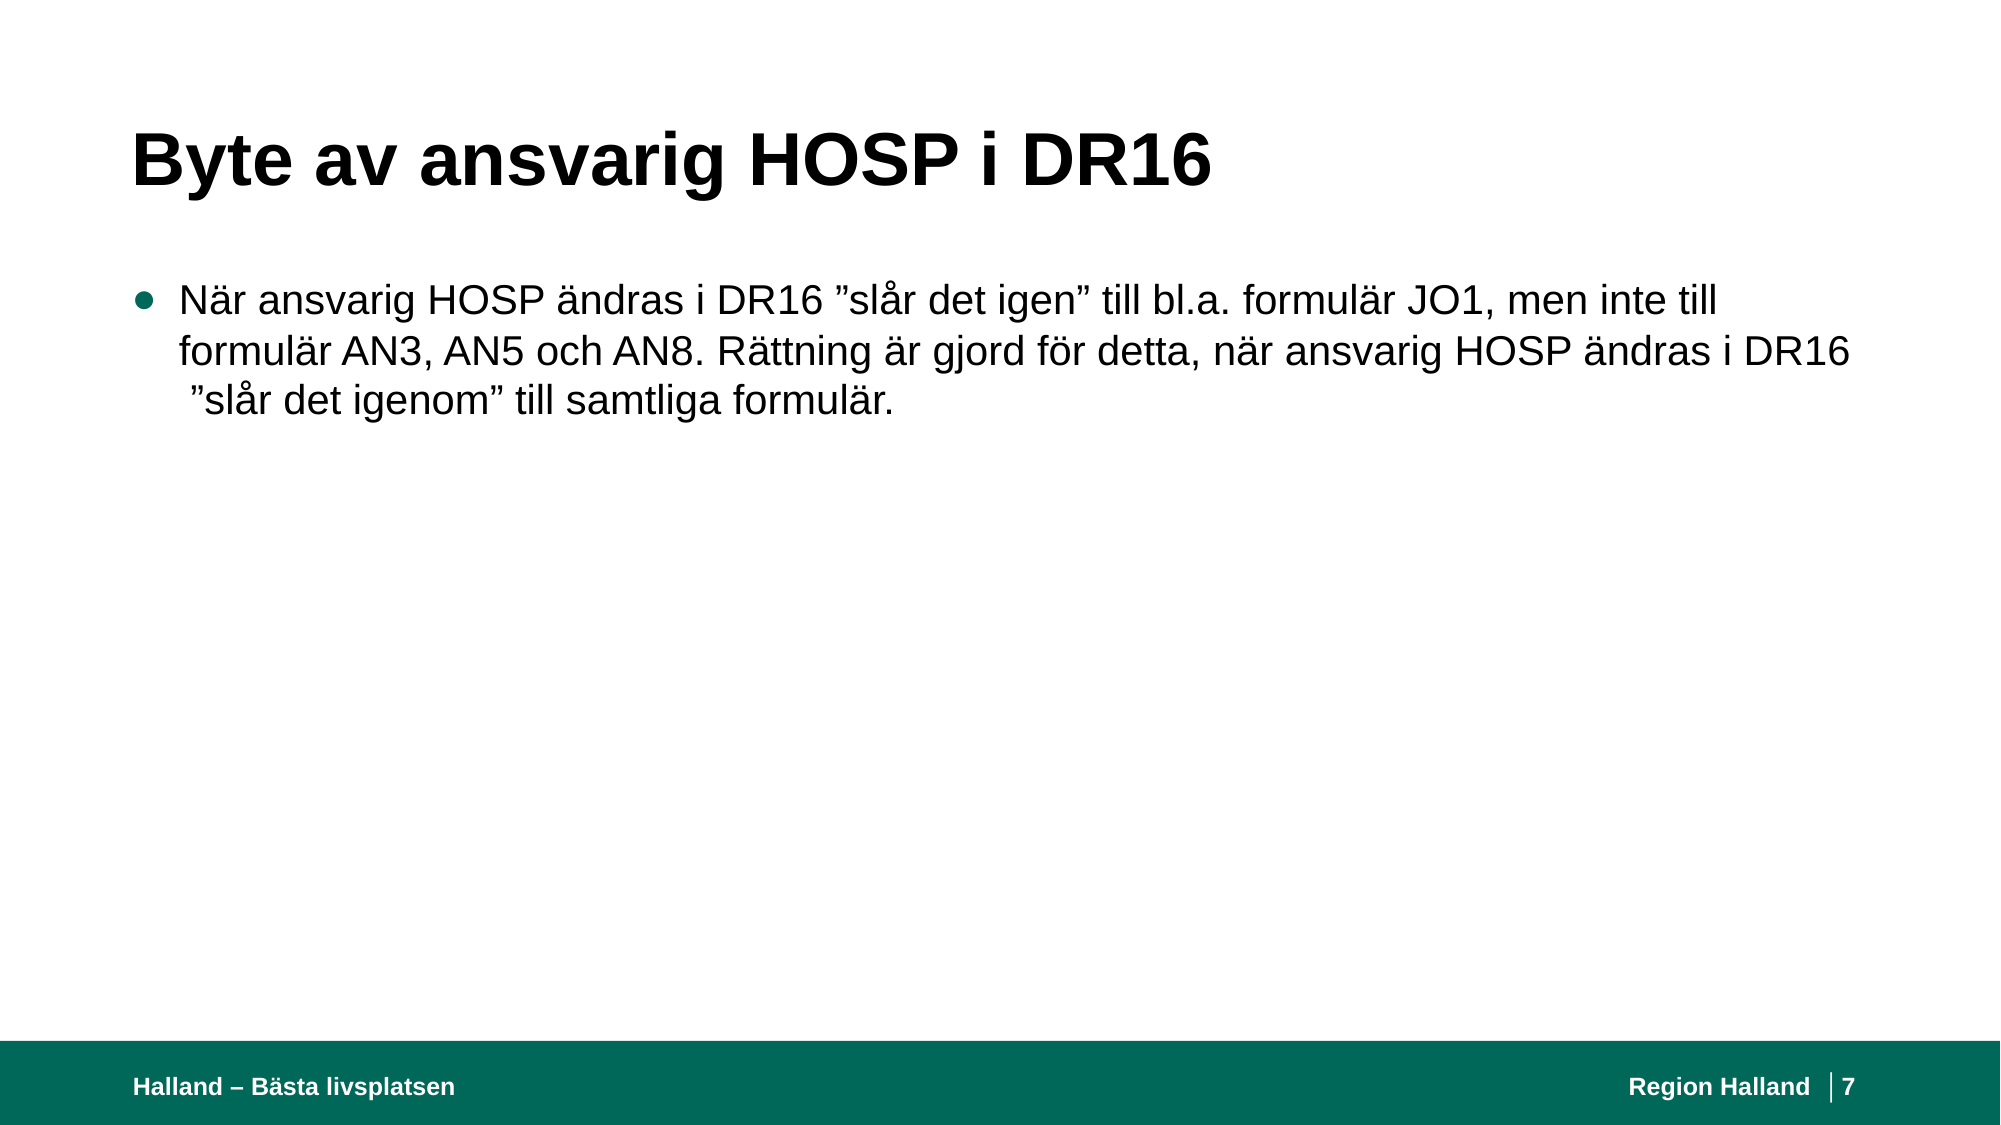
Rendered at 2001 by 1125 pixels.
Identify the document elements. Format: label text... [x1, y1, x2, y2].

list När ansvarig HOSP ändras i DR16 ”slår det igen” till bl.a. formulär JO1, men inte till formulär AN3, AN5 och AN8. Rättning är gjord för detta, när ansvarig HOSP ändras i DR16 ”slår det igenom” till samtliga formulär. [131, 273, 1869, 1018]
slide_number Region Halland │ [1604, 1058, 1841, 1112]
slide_number 7 [1841, 1058, 1878, 1112]
title Byte av ansvarig HOSP i DR16 [131, 54, 1869, 268]
footer Halland – Bästa livsplatsen [132, 1058, 808, 1112]
